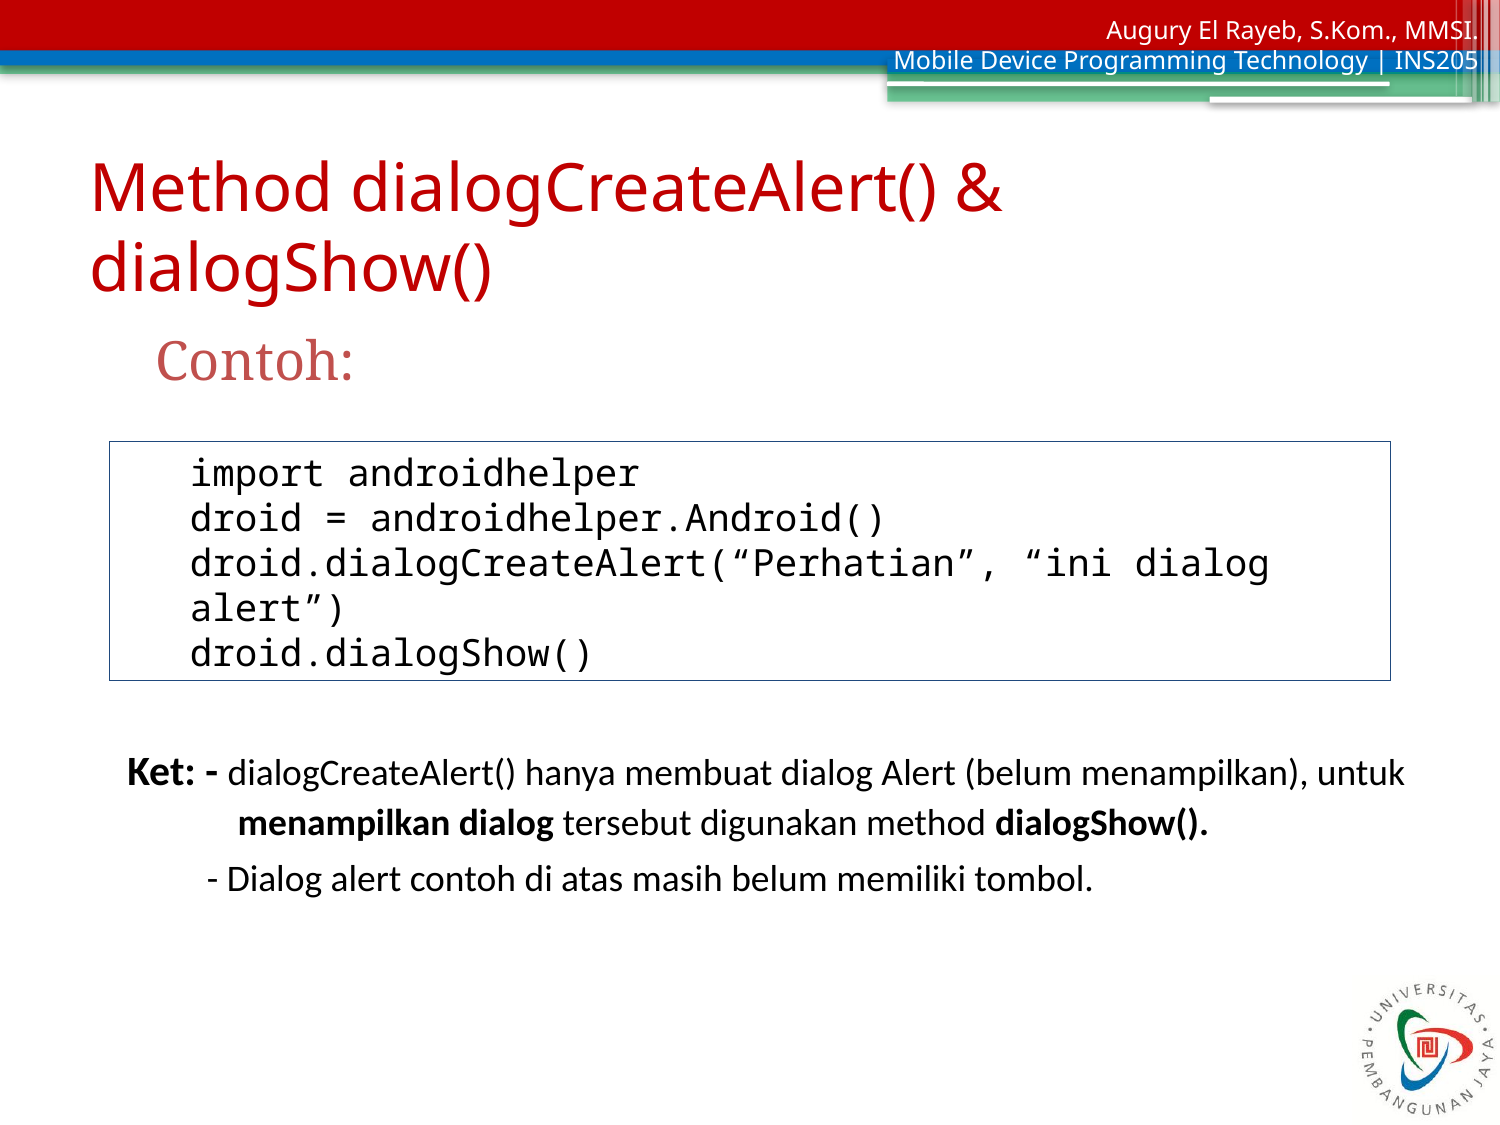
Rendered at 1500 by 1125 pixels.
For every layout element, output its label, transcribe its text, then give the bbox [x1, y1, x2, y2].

text_box import androidhelper droid = androidhelper.Android() droid.dialogCreateAlert(“Perhatian”, “ini dialog alert”) droid.dialogShow() [109, 441, 1391, 681]
title Method dialogCreateAlert() & dialogShow() [75, 137, 1425, 313]
list Contoh: Ket: - dialogCreateAlert() hanya membuat dialog Alert (belum menampilkan), untuk menampilkan dialog tersebut digunakan method dialogShow(). - Dialog alert contoh di atas masih belum memiliki tombol. [75, 318, 1425, 1029]
picture [1352, 975, 1500, 1125]
